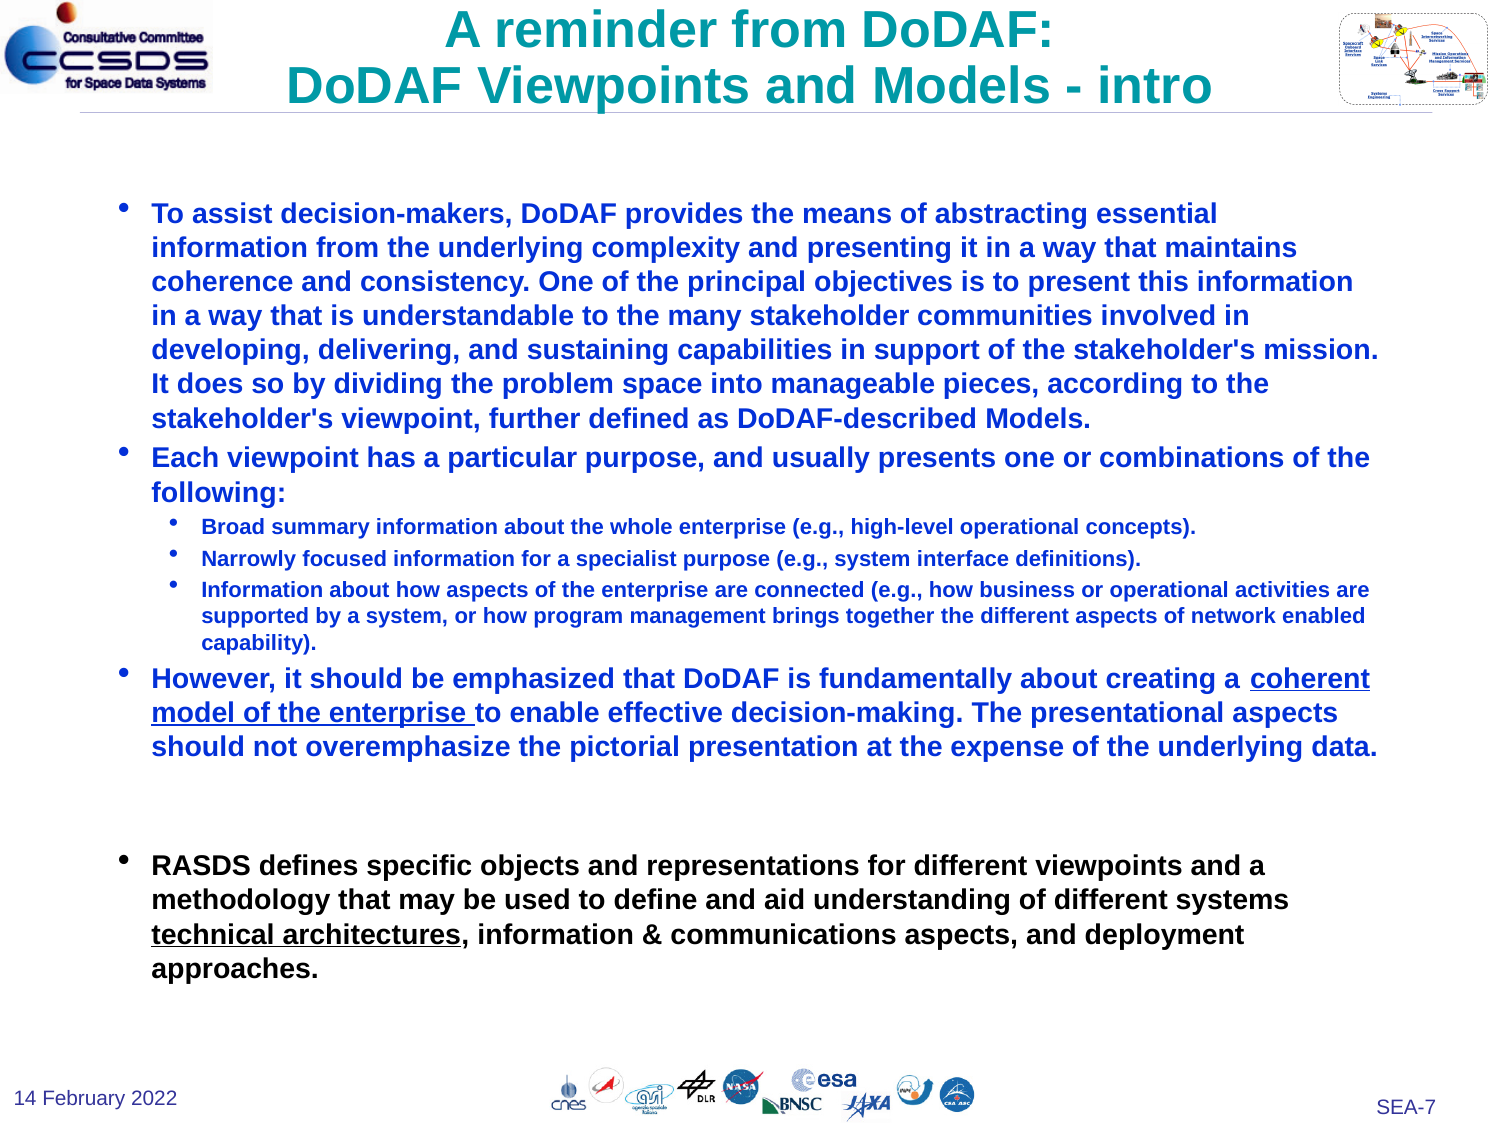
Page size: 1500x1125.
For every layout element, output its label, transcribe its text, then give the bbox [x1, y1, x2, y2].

picture [549, 1064, 975, 1125]
list To assist decision-makers, DoDAF provides the means of abstracting essential information from the underlying complexity and presenting it in a way that maintains coherence and consistency. One of the principal objectives is to present this information in a way that is understandable to the many stakeholder communities involved in developing, delivering, and sustaining capabilities in support of the stakeholder's mission. It does so by dividing the problem space into manageable pieces, according to the stakeholder's viewpoint, further defined as DoDAF-described Models. Each viewpoint has a particular purpose, and usually presents one or combinations of the following: Broad summary information about the whole enterprise (e.g., high-level operational concepts). Narrowly focused information for a specialist purpose (e.g., system interface definitions). Information about how aspects of the enterprise are connected (e.g., how business or operational activities are supported by a system, or how program management brings together the different aspects of network enabled capability). However, it should be emphasized that DoDAF is fundamentally about creating a coherent model of the enterprise to enable effective decision-making. The presentational aspects should not overemphasize the pictorial presentation at the expense of the underlying data. RASDS defines specific objects and representations for different viewpoints and a methodology that may be used to define and aid understanding of different systems technical architectures, information & communications aspects, and deployment approaches. [103, 187, 1397, 1025]
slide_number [0, 1074, 285, 1120]
picture [1397, 12, 1488, 106]
picture [0, 0, 103, 94]
title A reminder from DoDAF: DoDAF Viewpoints and Models - intro [103, 0, 1397, 159]
